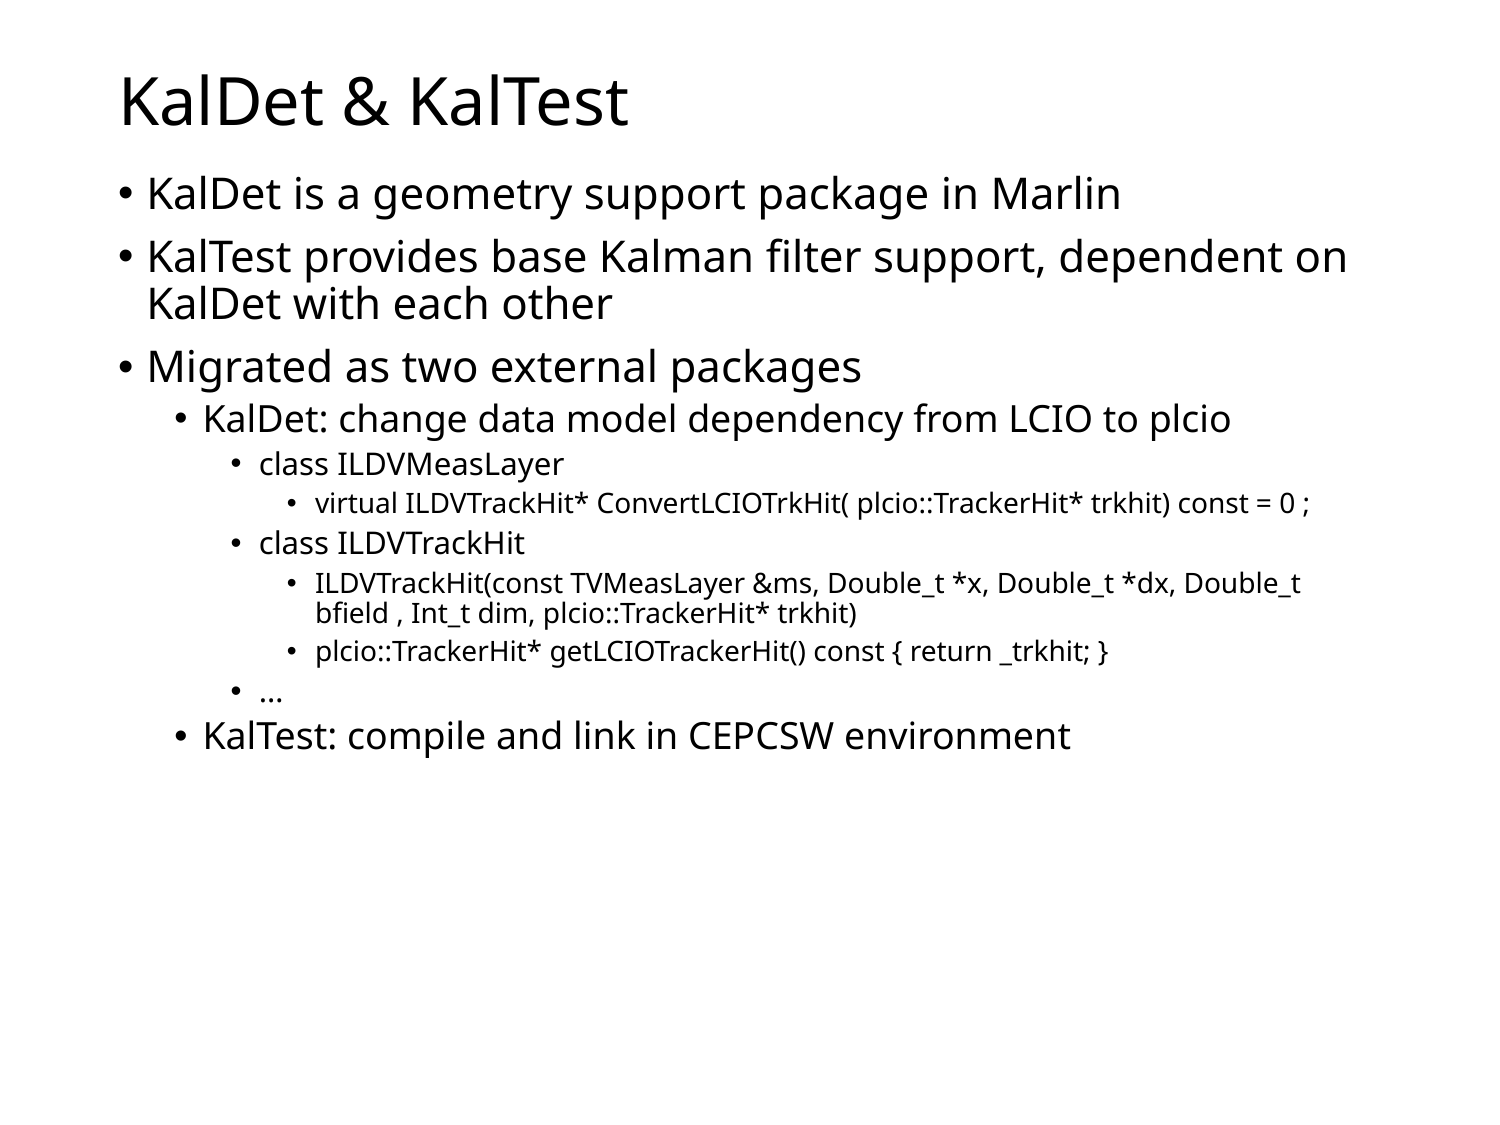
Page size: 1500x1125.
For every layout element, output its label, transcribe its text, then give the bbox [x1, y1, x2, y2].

list KalDet is a geometry support package in Marlin KalTest provides base Kalman filter support, dependent on KalDet with each other Migrated as two external packages KalDet: change data model dependency from LCIO to plcio class ILDVMeasLayer virtual ILDVTrackHit* ConvertLCIOTrkHit( plcio::TrackerHit* trkhit) const = 0 ; class ILDVTrackHit ILDVTrackHit(const TVMeasLayer &ms, Double_t *x, Double_t *dx, Double_t bfield , Int_t dim, plcio::TrackerHit* trkhit) plcio::TrackerHit* getLCIOTrackerHit() const { return _trkhit; } … KalTest: compile and link in CEPCSW environment [103, 164, 1397, 1014]
title KalDet & KalTest [103, 59, 1397, 148]
